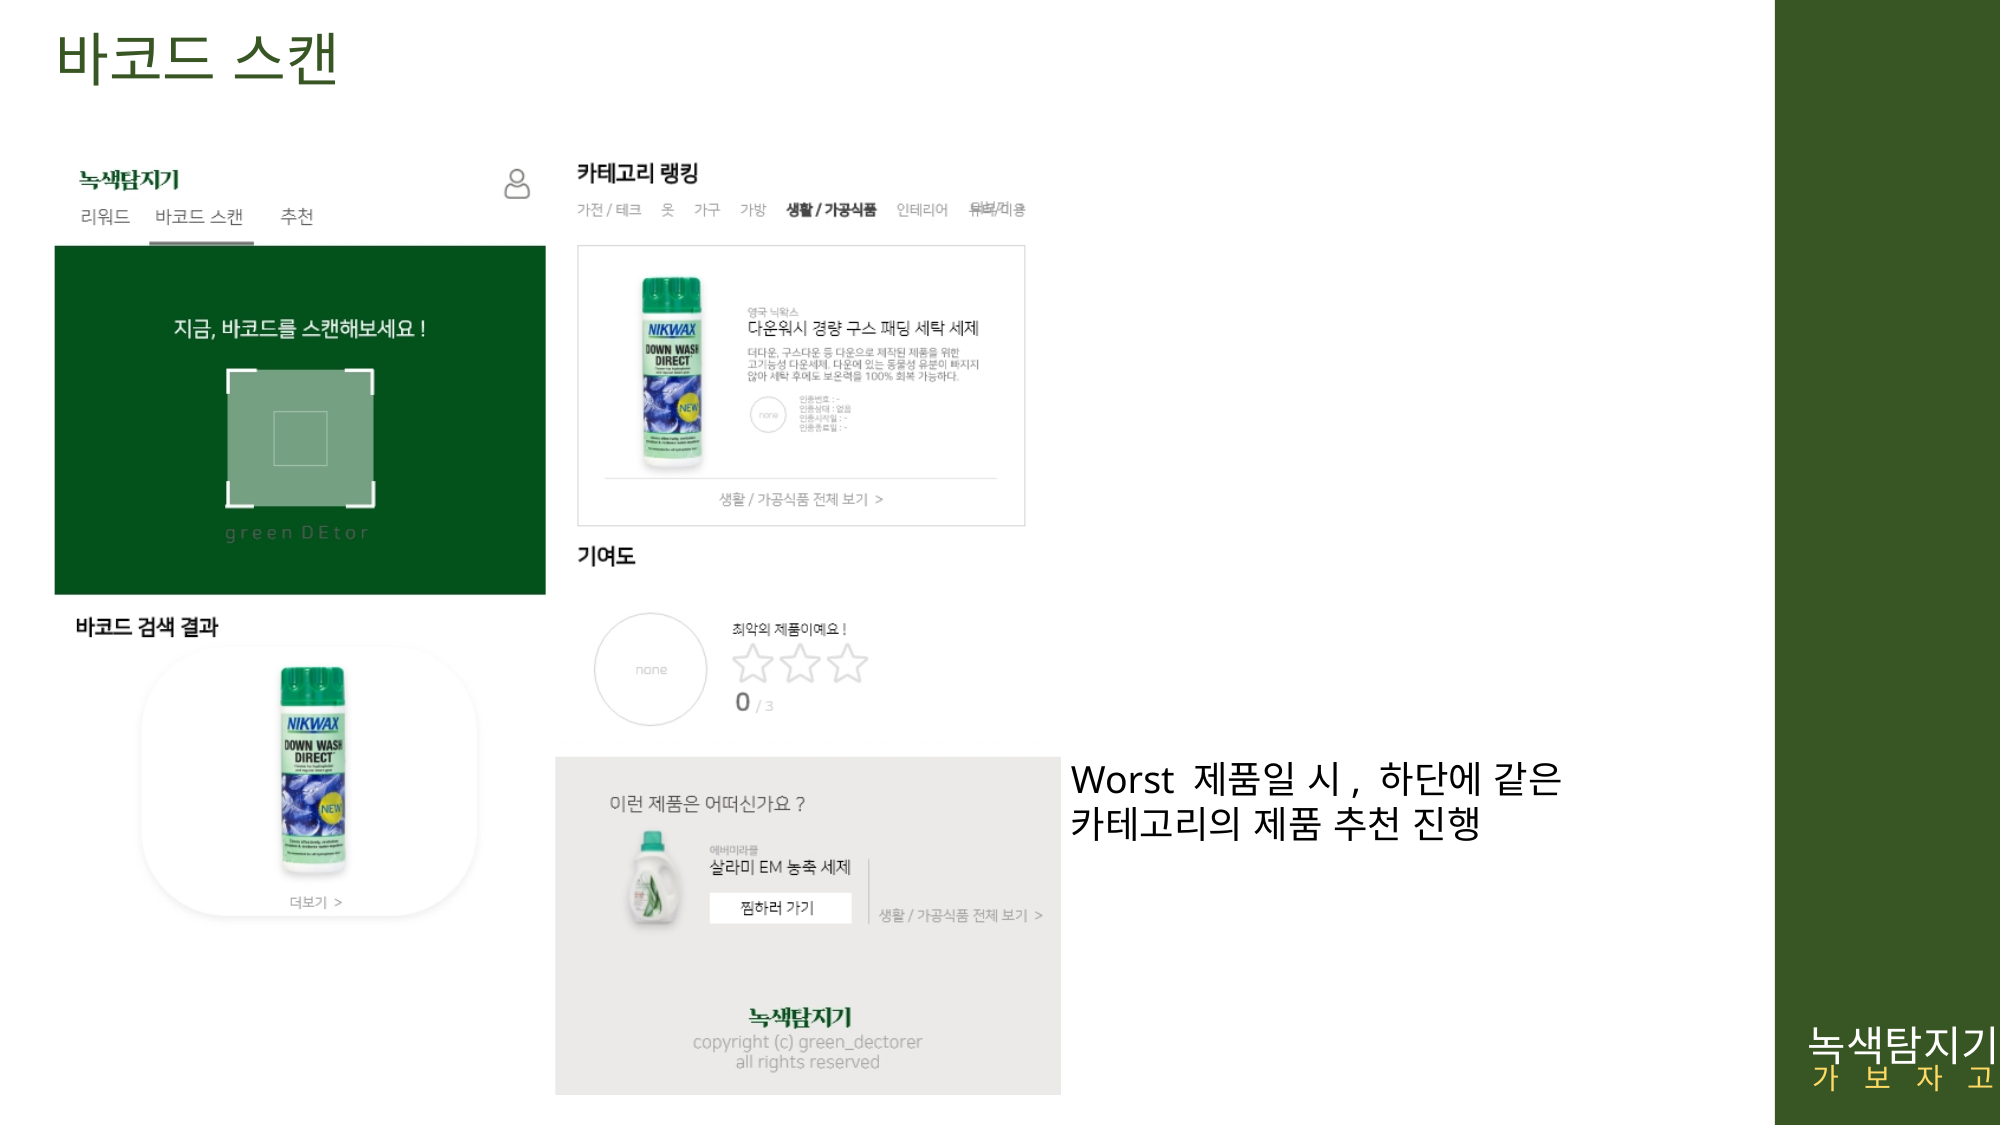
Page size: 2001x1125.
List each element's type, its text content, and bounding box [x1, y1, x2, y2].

text_box 녹색탐지기 [1792, 1012, 2000, 1078]
text_box 바코드 스캔 [40, 15, 355, 101]
text_box Worst 제품일 시, 하단에 같은 카테고리의 제품 추천 진행 [1061, 748, 1578, 854]
text_box 가 보 자 고 [1798, 1052, 2000, 1103]
picture [555, 160, 1061, 1095]
picture [54, 146, 546, 940]
text_box [1774, 0, 2000, 1125]
